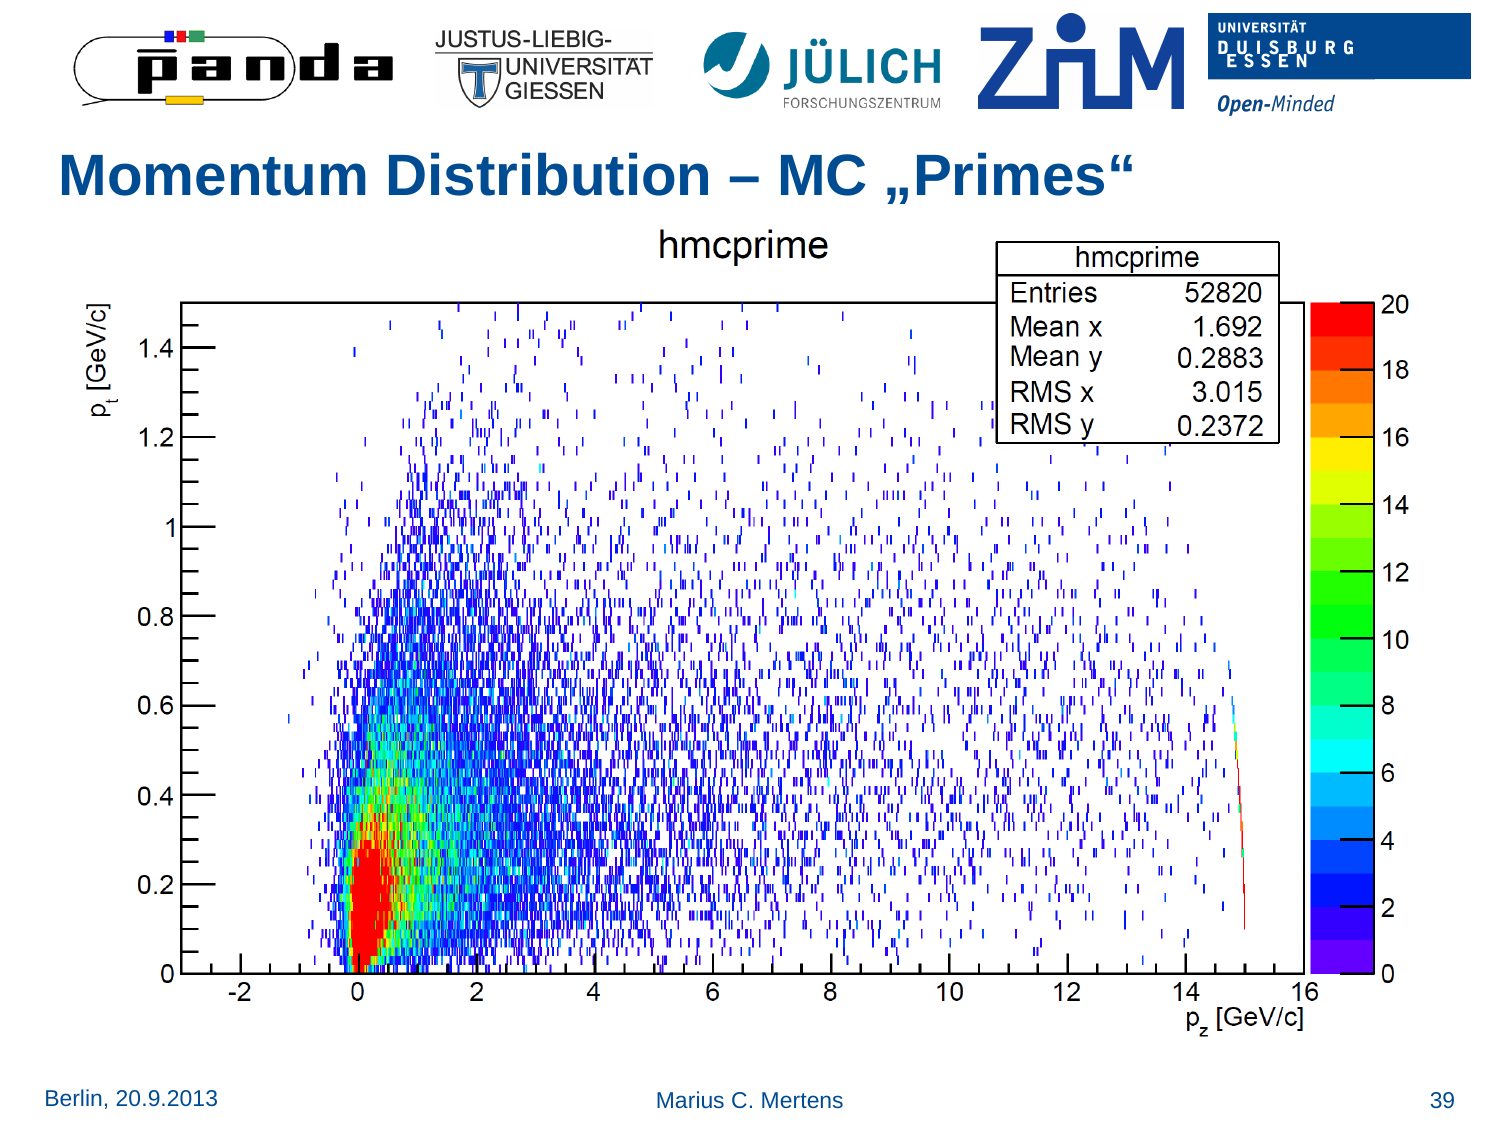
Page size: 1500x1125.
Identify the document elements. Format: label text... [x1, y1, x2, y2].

picture [1208, 13, 1471, 116]
picture [73, 30, 393, 106]
picture [702, 30, 940, 108]
picture [41, 218, 1443, 1057]
slide_number 39 [1170, 1077, 1471, 1125]
title Momentum Distribution – MC „Primes“ [29, 136, 1471, 223]
footer Marius C. Mertens [341, 1077, 1159, 1125]
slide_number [29, 1076, 330, 1124]
picture [978, 13, 1184, 109]
picture [435, 30, 653, 108]
